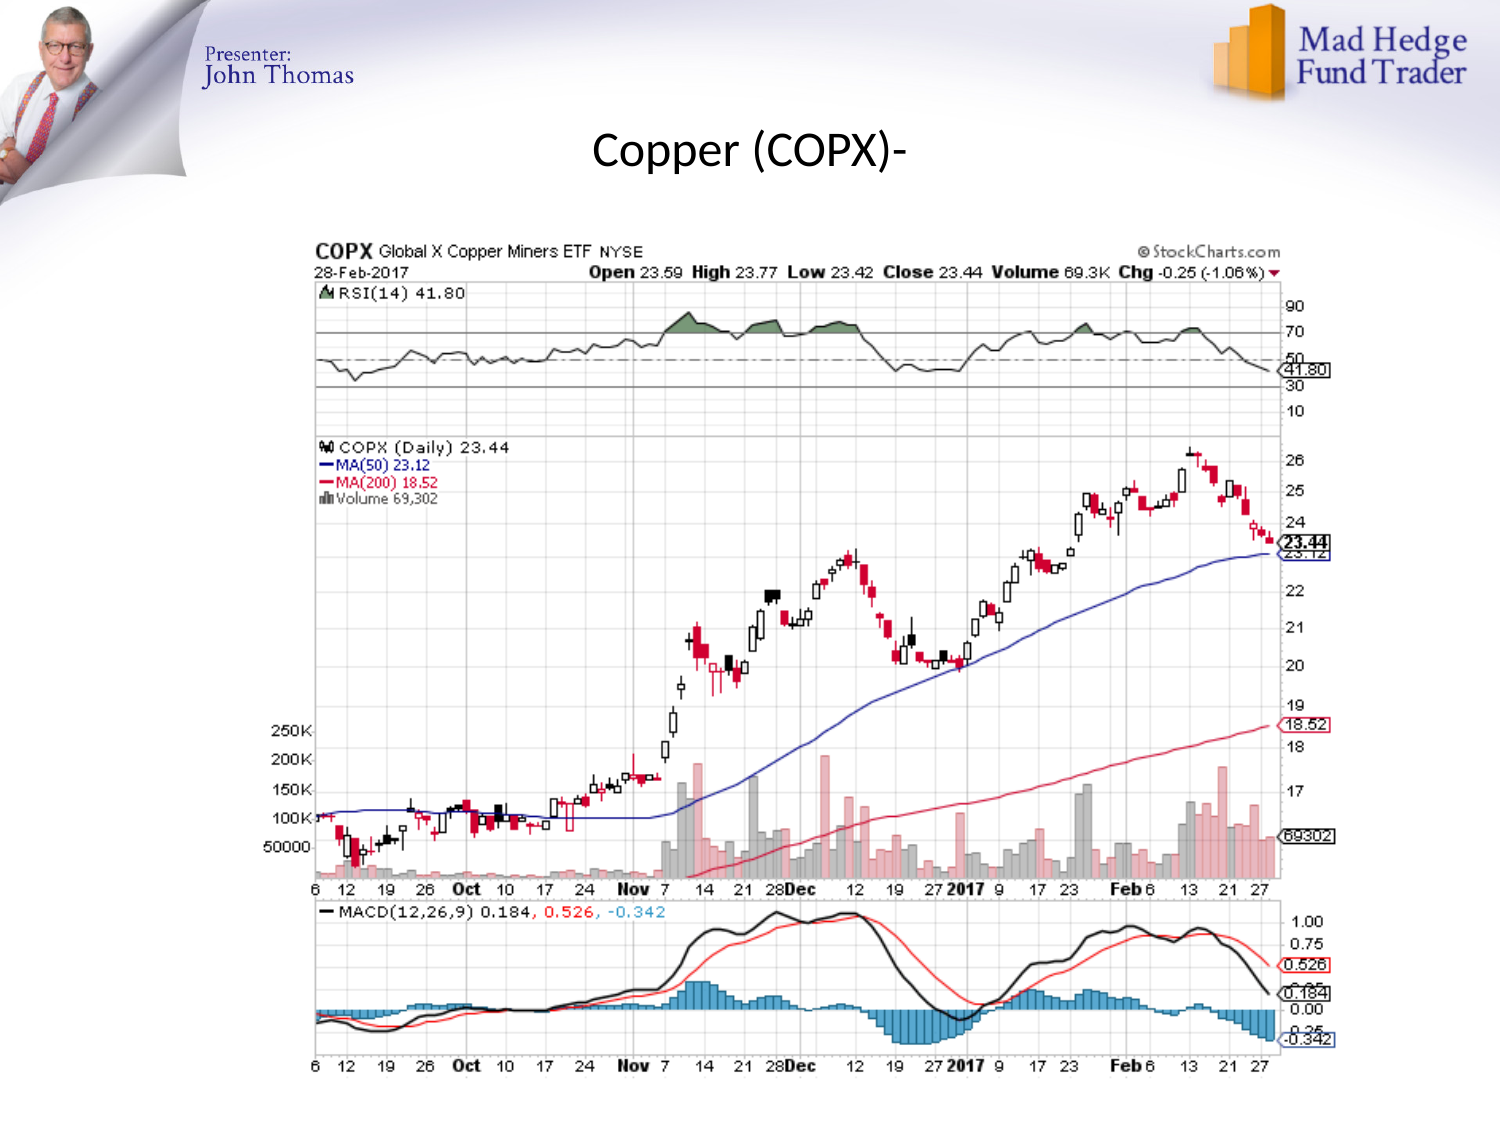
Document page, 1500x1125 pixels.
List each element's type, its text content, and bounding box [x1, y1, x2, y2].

picture [0, 0, 1500, 1080]
title Copper (COPX)- [75, 37, 1425, 175]
